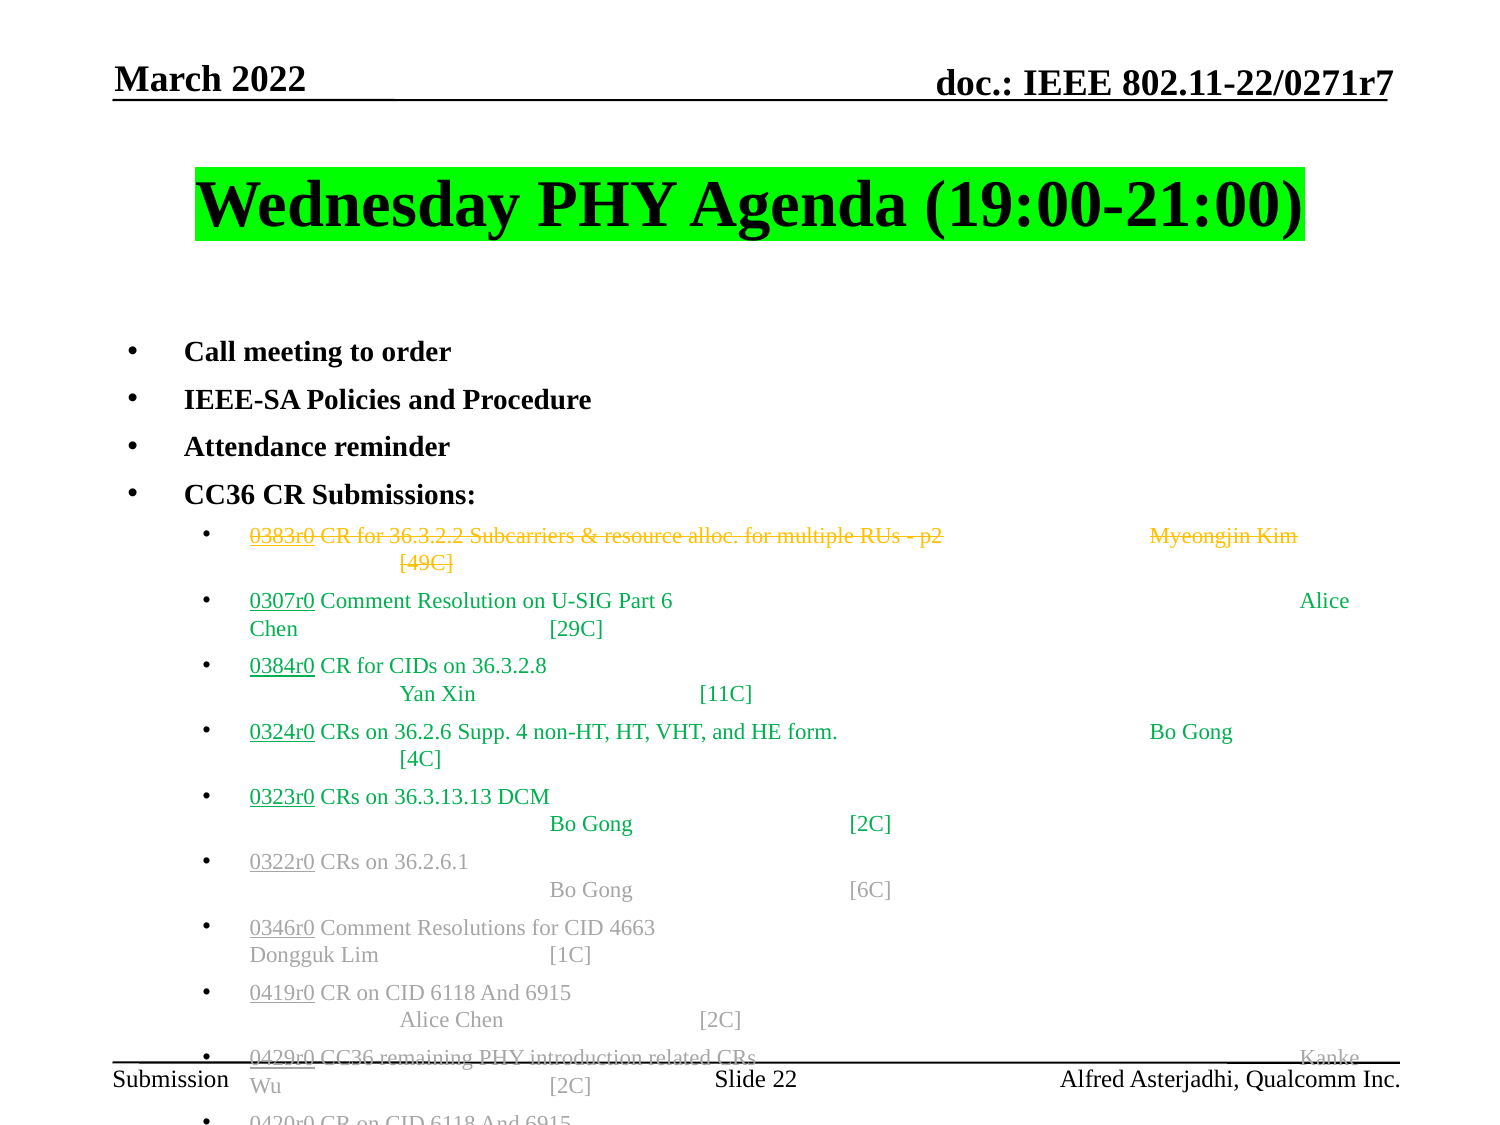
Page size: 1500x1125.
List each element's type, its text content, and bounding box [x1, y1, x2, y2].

slide_number Slide 22 [712, 1061, 800, 1123]
list Call meeting to order IEEE-SA Policies and Procedure Attendance reminder CC36 CR Submissions: 0383r0 CR for 36.3.2.2 Subcarriers & resource alloc. for multiple RUs - p2 Myeongjin Kim [49C] 0307r0 Comment Resolution on U-SIG Part 6 Alice Chen [29C] 0384r0 CR for CIDs on 36.3.2.8 Yan Xin [11C] 0324r0 CRs on 36.2.6 Supp. 4 non-HT, HT, VHT, and HE form. Bo Gong [4C] 0323r0 CRs on 36.3.13.13 DCM Bo Gong [2C] 0322r0 CRs on 36.2.6.1 Bo Gong [6C] 0346r0 Comment Resolutions for CID 4663 Dongguk Lim [1C] 0419r0 CR on CID 6118 And 6915 Alice Chen [2C] 0429r0 CC36 remaining PHY introduction related CRs Kanke Wu [2C] 0420r0 CR on CID 6118 And 6915 Alice Chen [7C] 0456r1 D1.0 CR on CID4574 Bo Gong [1C] AoB: Recess [112, 324, 1388, 1093]
footer Alfred Asterjadhi, Qualcomm Inc. [878, 1061, 1402, 1093]
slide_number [114, 54, 423, 100]
title Wednesday PHY Agenda (19:00-21:00) [112, 112, 1388, 288]
